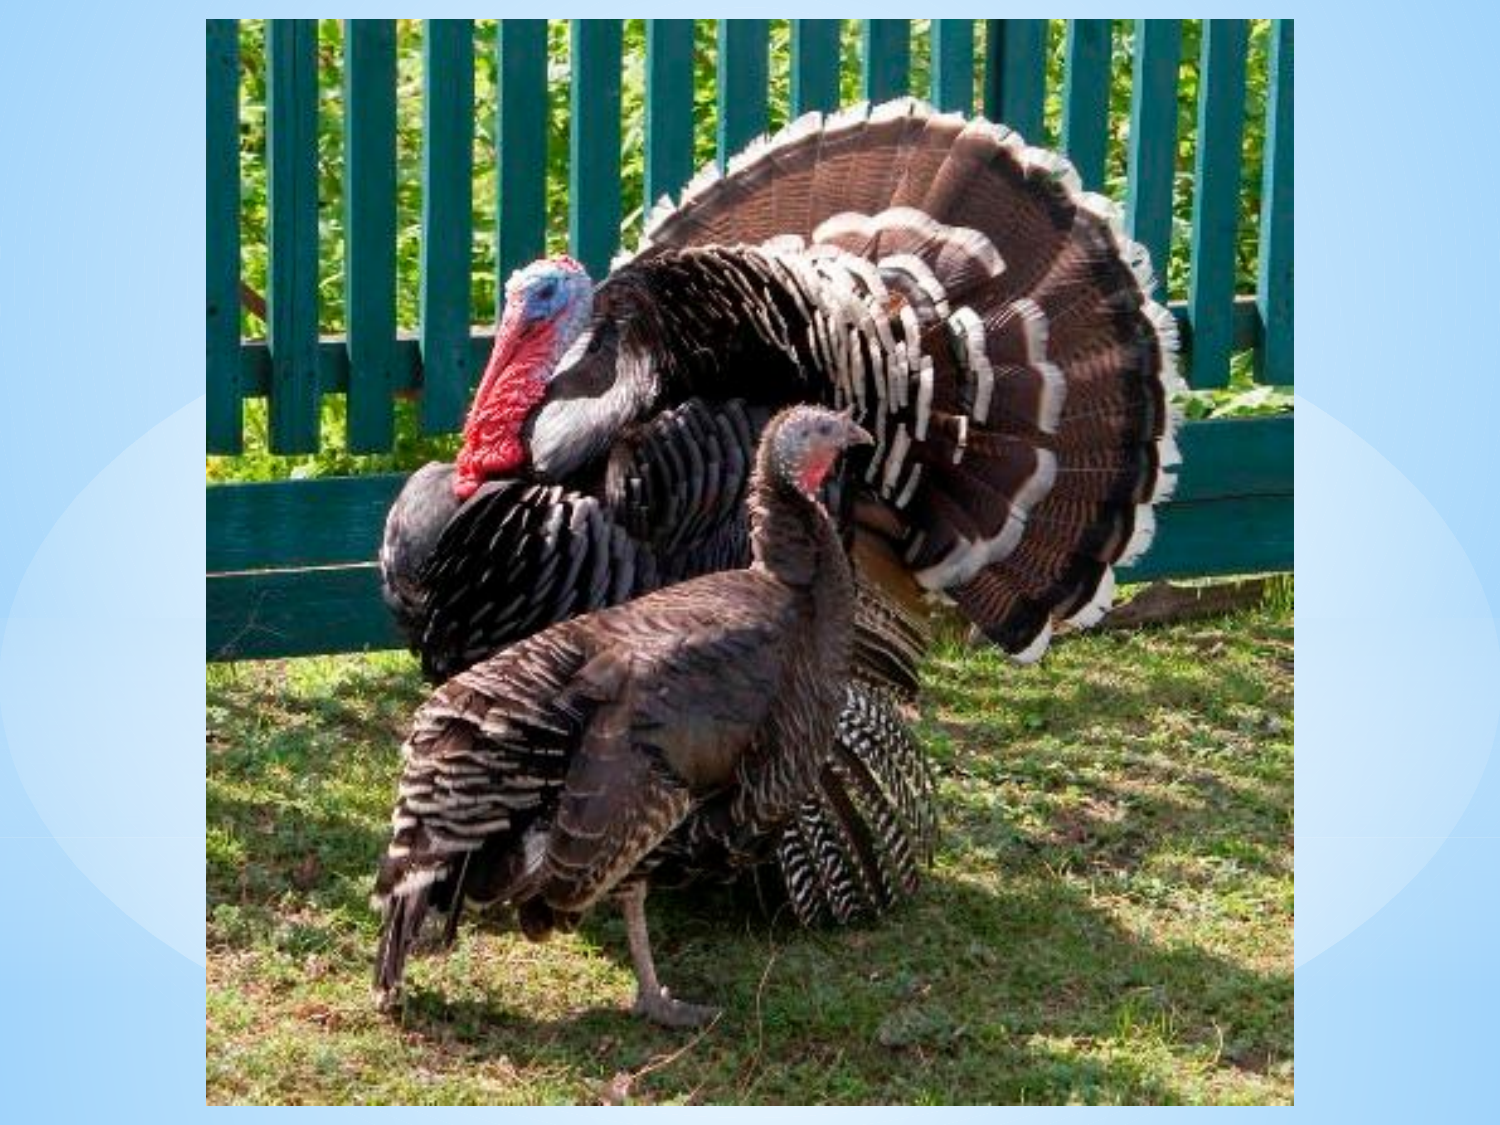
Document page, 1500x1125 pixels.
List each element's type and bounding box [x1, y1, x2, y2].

picture [206, 18, 1294, 1107]
